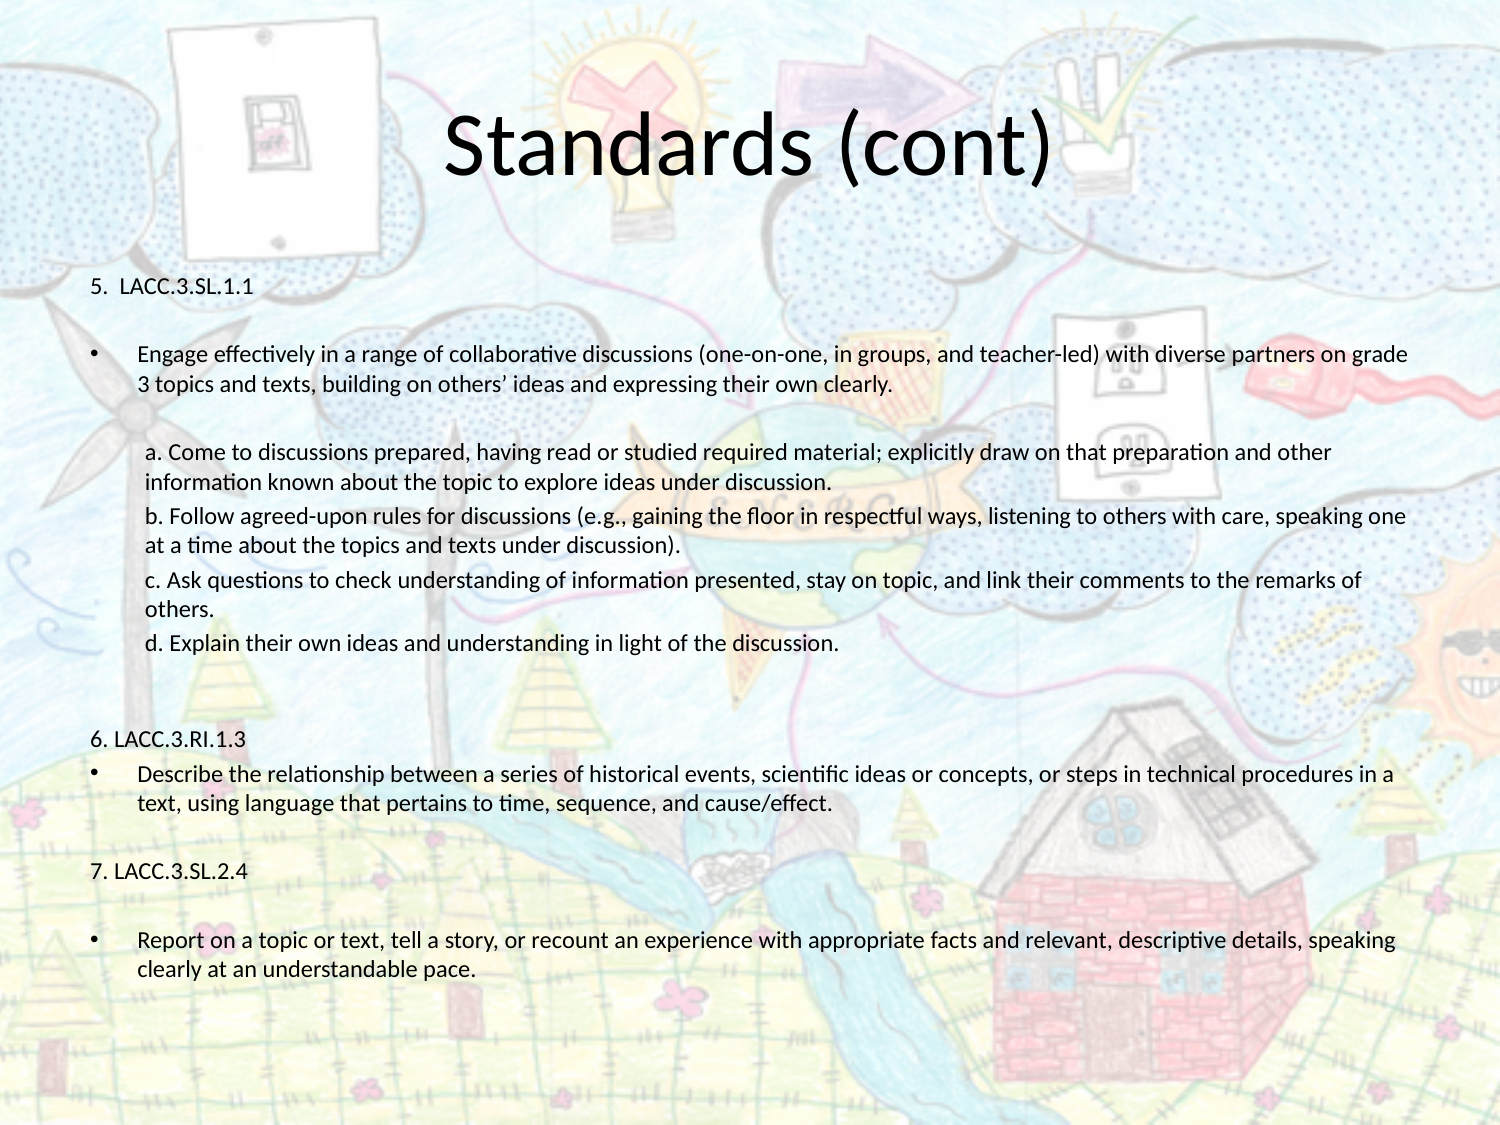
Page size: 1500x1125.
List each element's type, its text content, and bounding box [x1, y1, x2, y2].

list 5. LACC.3.SL.1.1 Engage effectively in a range of collaborative discussions (one-on-one, in groups, and teacher-led) with diverse partners on grade 3 topics and texts, building on others’ ideas and expressing their own clearly. a. Come to discussions prepared, having read or studied required material; explicitly draw on that preparation and other information known about the topic to explore ideas under discussion. b. Follow agreed-upon rules for discussions (e.g., gaining the floor in respectful ways, listening to others with care, speaking one at a time about the topics and texts under discussion). c. Ask questions to check understanding of information presented, stay on topic, and link their comments to the remarks of others. d. Explain their own ideas and understanding in light of the discussion. 6. LACC.3.RI.1.3 Describe the relationship between a series of historical events, scientific ideas or concepts, or steps in technical procedures in a text, using language that pertains to time, sequence, and cause/effect. 7. LACC.3.SL.2.4 Report on a topic or text, tell a story, or recount an experience with appropriate facts and relevant, descriptive details, speaking clearly at an understandable pace. [75, 262, 1425, 1063]
title Standards (cont) [75, 45, 1425, 233]
